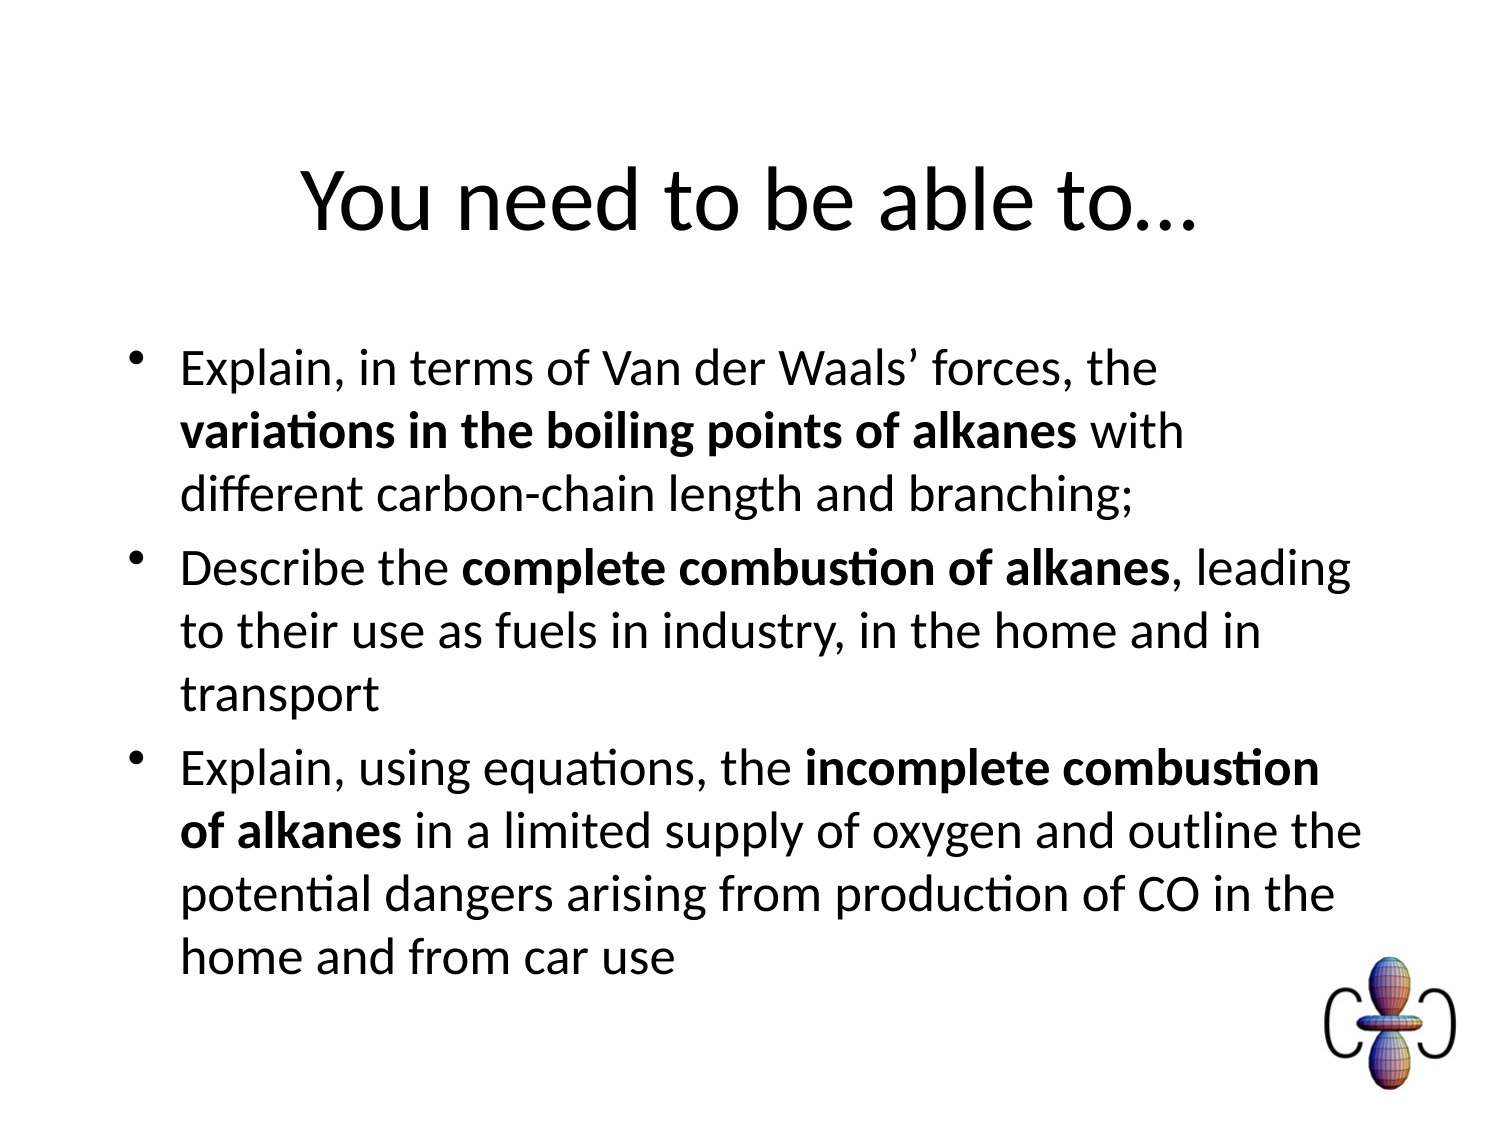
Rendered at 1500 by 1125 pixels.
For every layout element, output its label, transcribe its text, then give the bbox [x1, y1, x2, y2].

title You need to be able to… [112, 99, 1388, 288]
list Explain, in terms of Van der Waals’ forces, the variations in the boiling points of alkanes with different carbon-chain length and branching; Describe the complete combustion of alkanes, leading to their use as fuels in industry, in the home and in transport Explain, using equations, the incomplete combustion of alkanes in a limited supply of oxygen and outline the potential dangers arising from production of CO in the home and from car use [112, 324, 1388, 1000]
picture [1279, 914, 1500, 1125]
